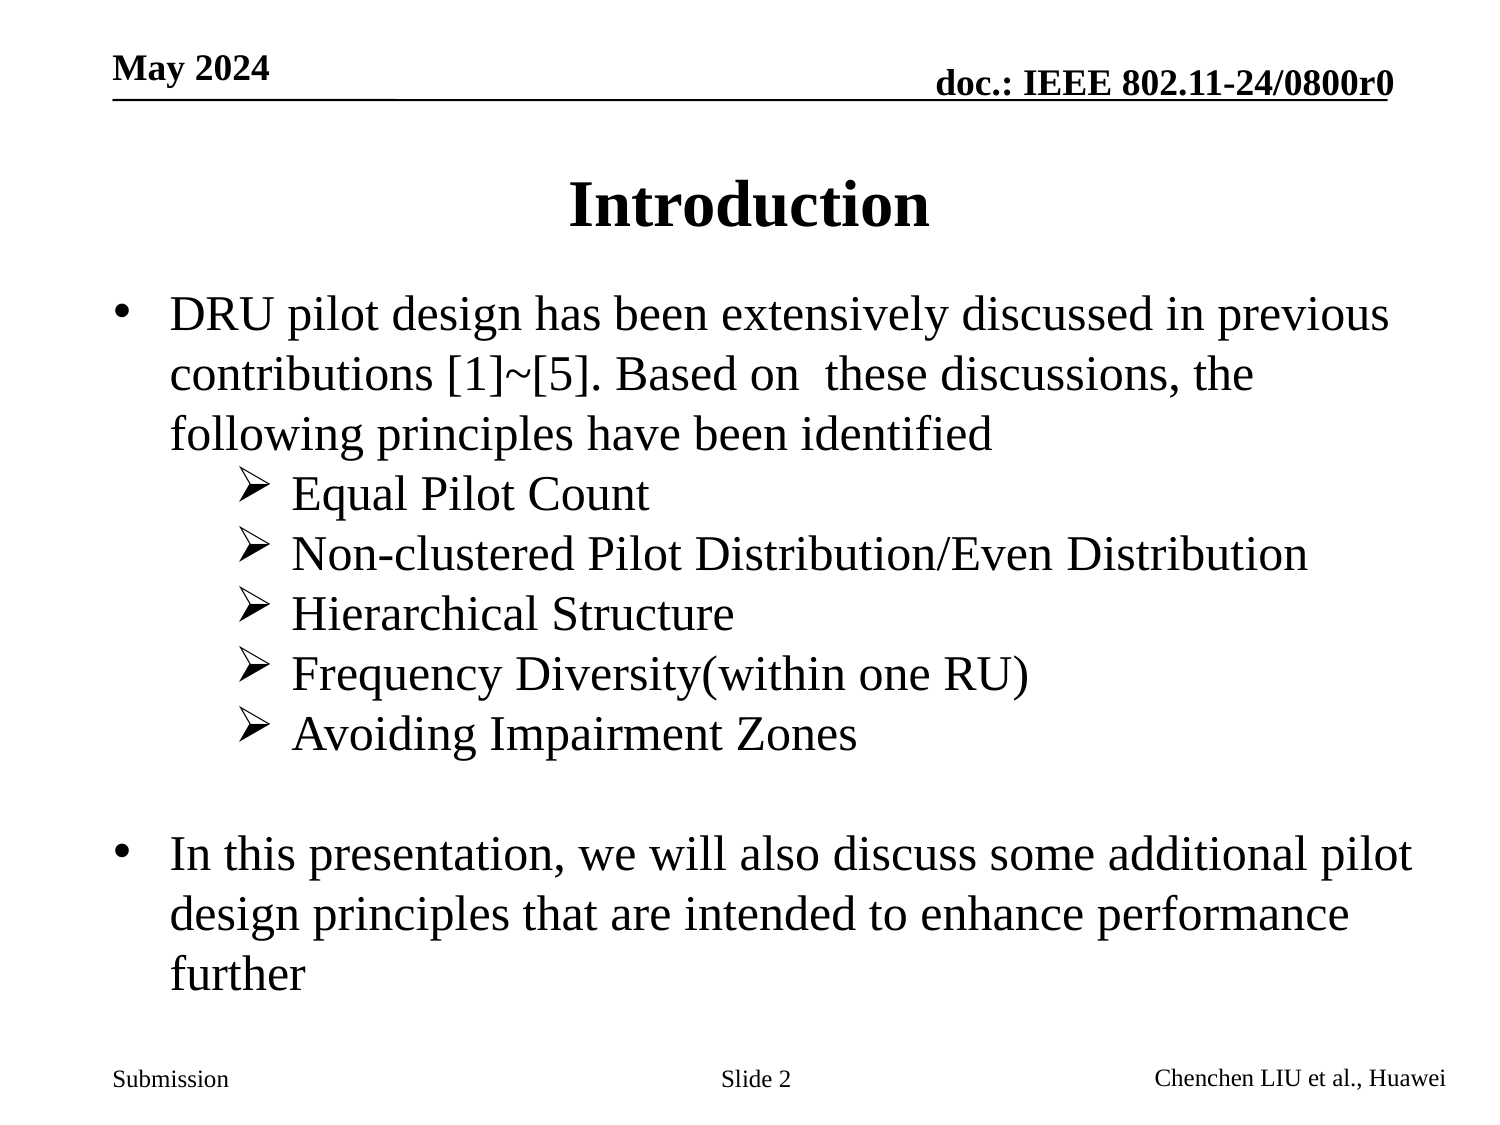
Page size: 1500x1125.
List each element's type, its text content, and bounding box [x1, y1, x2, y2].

slide_number Slide 2 [712, 1069, 800, 1123]
text_box DRU pilot design has been extensively discussed in previous contributions [1]~[5]. Based on these discussions, the following principles have been identified Equal Pilot Count Non-clustered Pilot Distribution/Even Distribution Hierarchical Structure Frequency Diversity(within one RU) Avoiding Impairment Zones In this presentation, we will also discuss some additional pilot design principles that are intended to enhance performance further [98, 273, 1447, 1069]
title Introduction [112, 112, 1388, 273]
